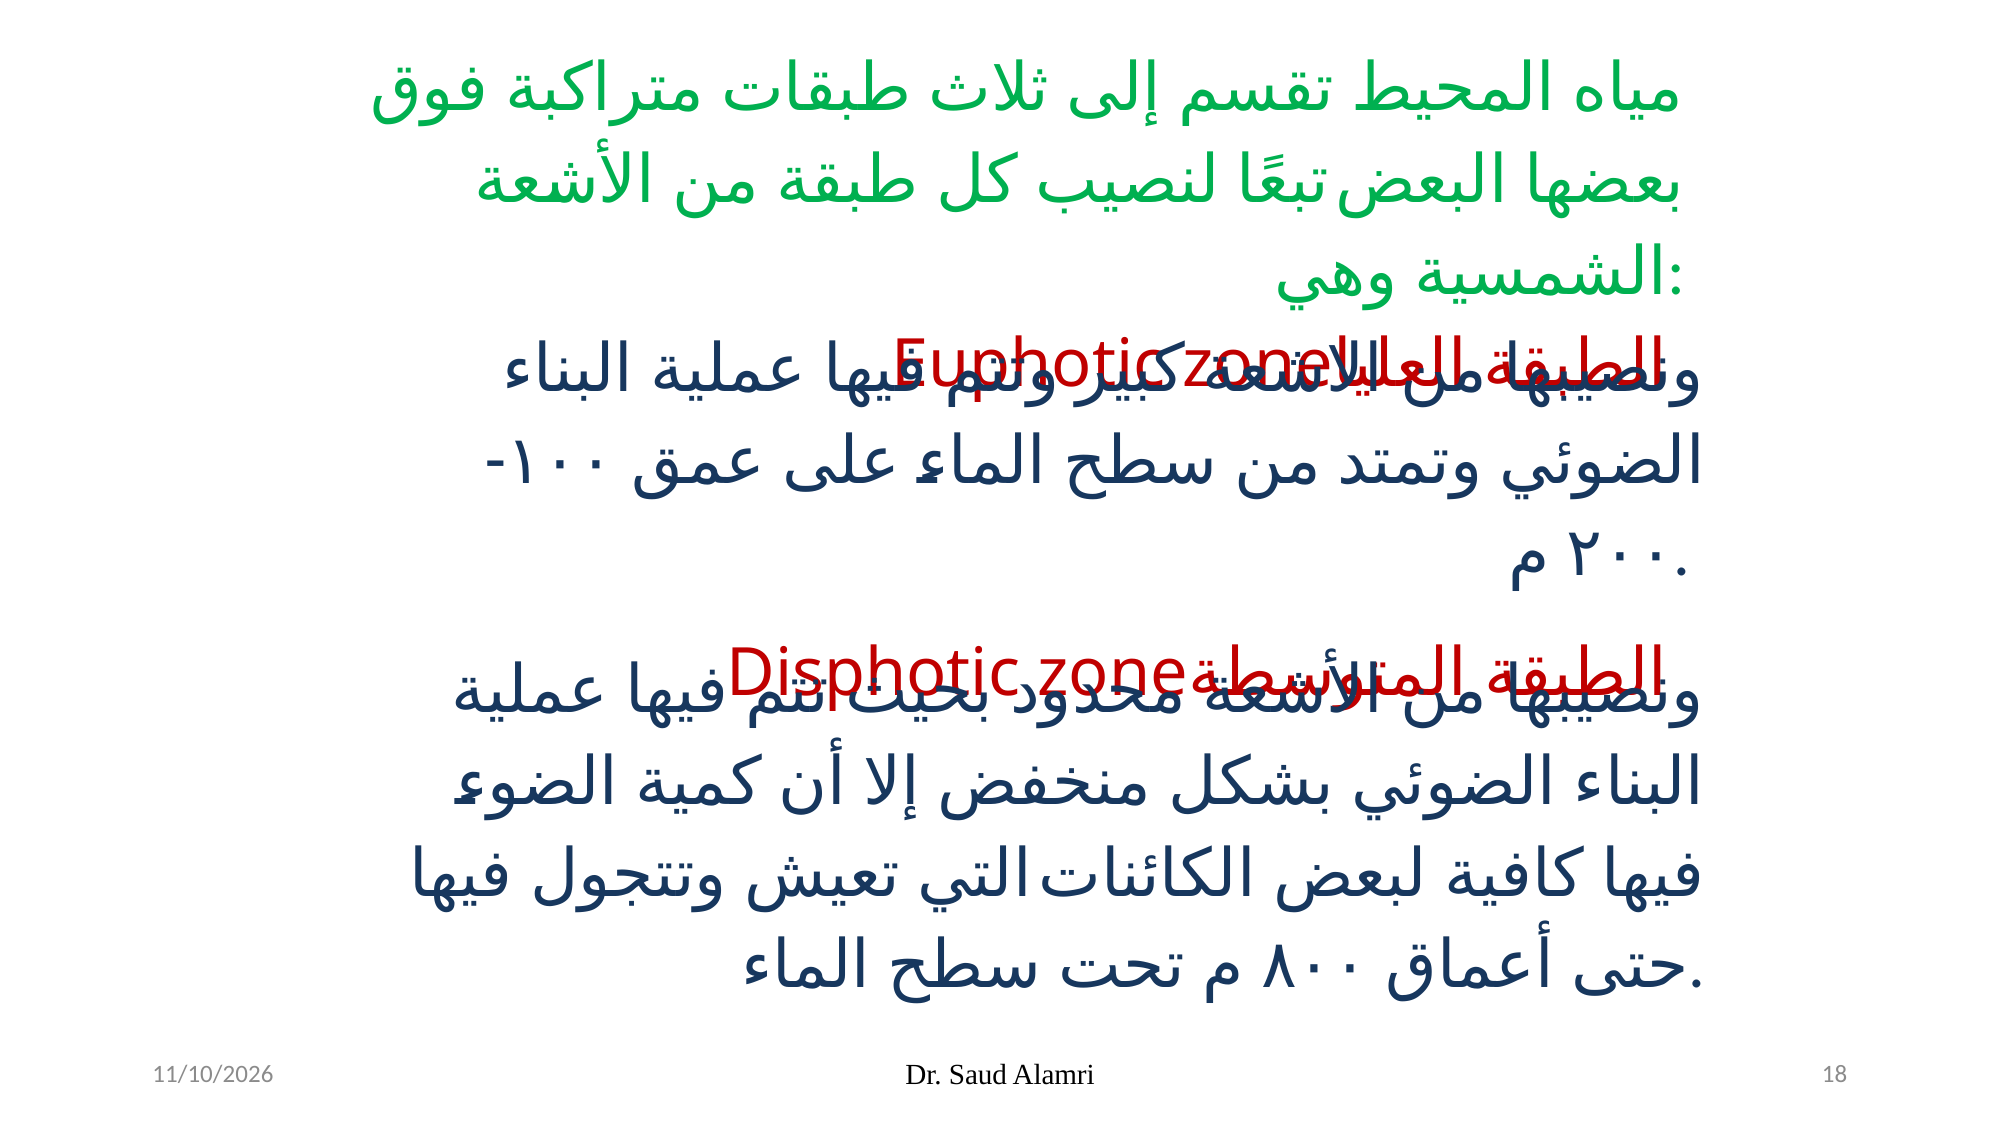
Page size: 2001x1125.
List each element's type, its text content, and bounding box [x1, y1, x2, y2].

text_box ونصيبها من الاشعة كبير وتتم فيها عملية البناء الضوئي وتمتد من سطح الماء على عمق ١٠٠- ٢٠٠ م. [367, 305, 1721, 574]
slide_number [137, 1042, 588, 1103]
text_box ونصيبها من الأشعة محدود بحيث تتم فيها عملية البناء الضوئي بشكل منخفض إلا أن كمية الضوء فيها كافية لبعض الكائنات التي تعيش وتتجول فيها حتى أعماق ٨٠٠ م تحت سطح الماء. [367, 574, 1721, 1009]
slide_number 18 [1412, 1042, 1863, 1103]
text_box مياه المحيط تقسم إلى ثلاث طبقات متراكبة فوق بعضها البعض تبعًا لنصيب كل طبقة من الأشعة الشمسية وهي: Euphotic zoneالطبقة العليا Disphotic zoneالطبقة المتوسطة [262, 24, 1700, 1017]
footer Dr. Saud Alamri [662, 1042, 1338, 1103]
